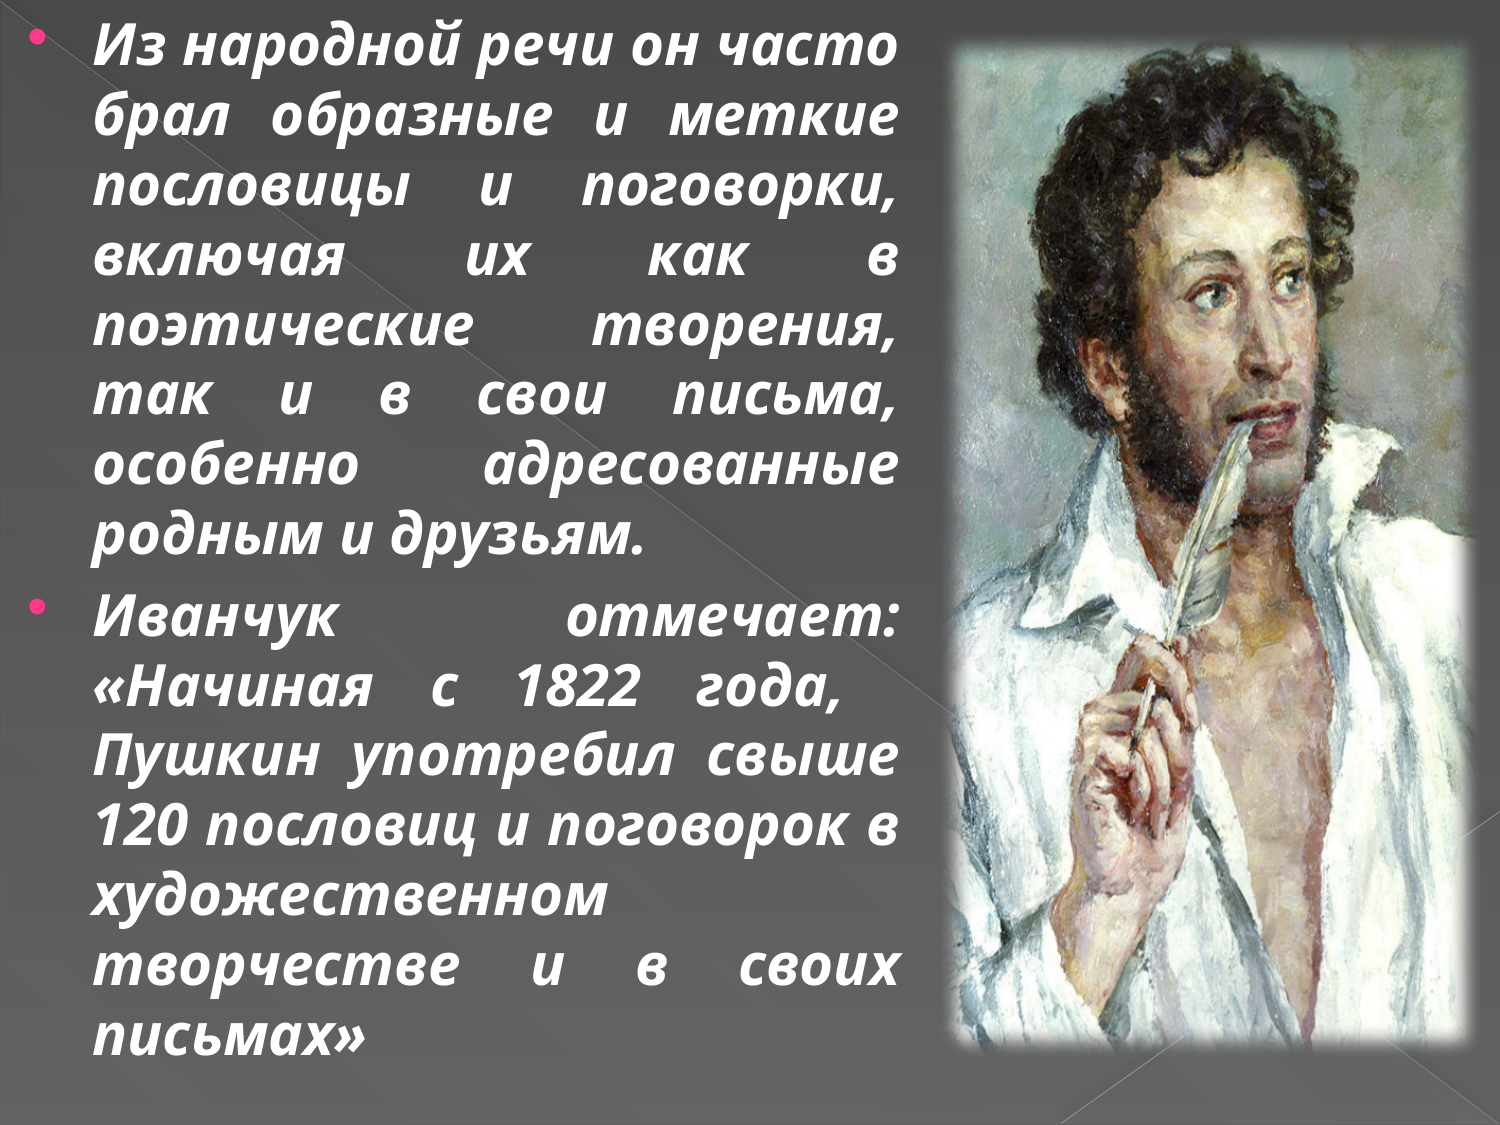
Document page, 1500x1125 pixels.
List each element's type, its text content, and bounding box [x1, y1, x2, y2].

picture [938, 30, 1483, 1059]
list Из народной речи он часто брал образные и меткие пословицы и поговорки, включая их как в поэтические творения, так и в свои письма, особенно адресованные родным и друзьям. Иванчук отмечает: «Начиная с 1822 года, Пушкин употребил свыше 120 пословиц и поговорок в художественном творчестве и в своих письмах» [4, 0, 916, 1125]
